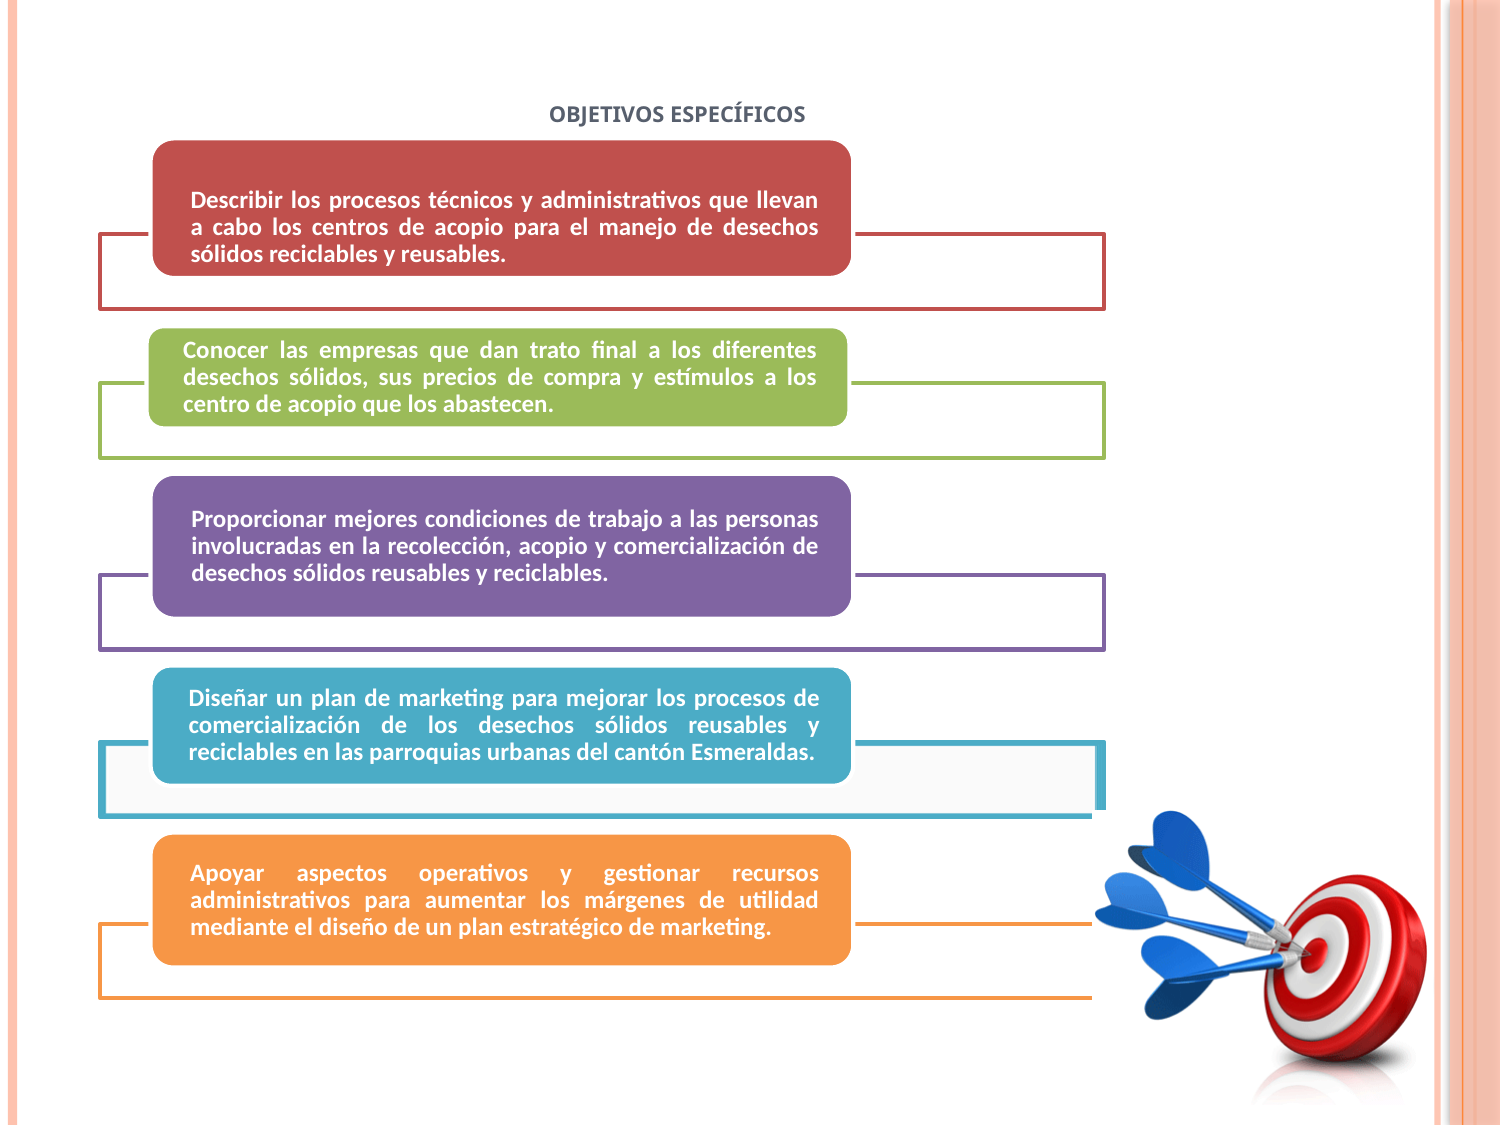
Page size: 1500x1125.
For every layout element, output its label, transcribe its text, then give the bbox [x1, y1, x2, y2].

picture [1092, 809, 1434, 1106]
title OBJETIVOS ESPECÍFICOS [64, 66, 1290, 161]
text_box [99, 136, 1105, 1000]
